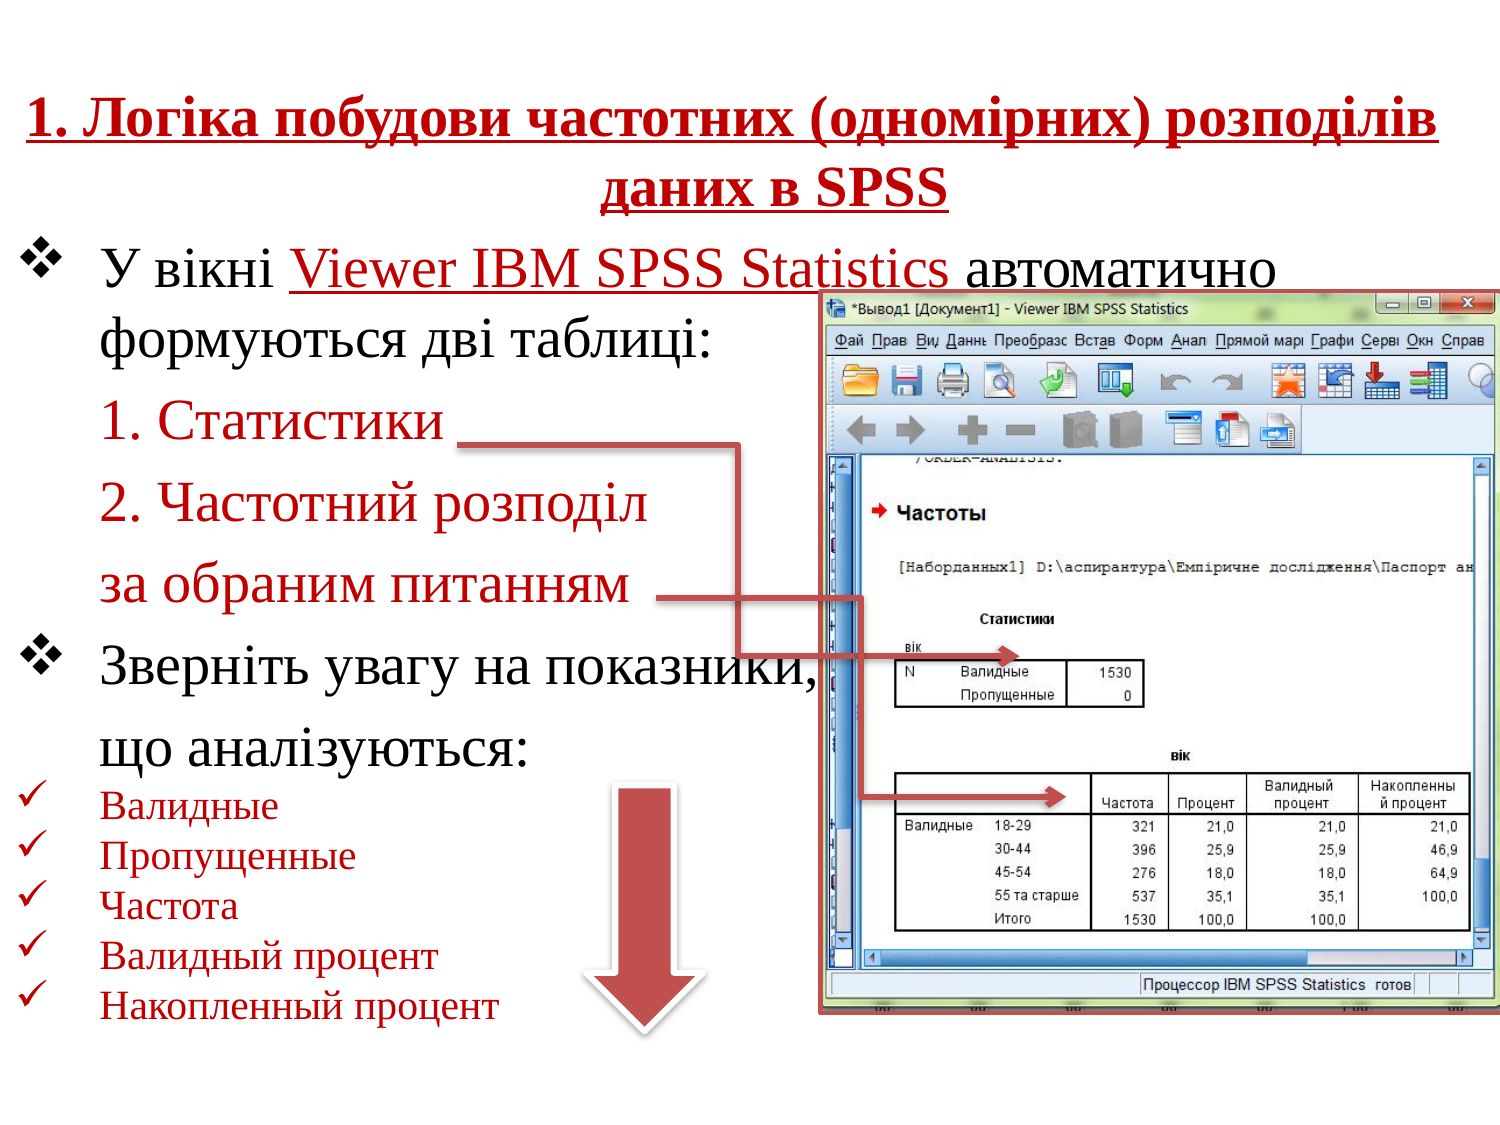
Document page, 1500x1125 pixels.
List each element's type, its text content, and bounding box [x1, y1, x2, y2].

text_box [655, 597, 1067, 798]
text_box [582, 782, 706, 1035]
subtitle 1. Логіка побудови частотних (одномірних) розподілів даних в SPSS У вікні Viewer IBM SPSS Statistics автоматично формуються дві таблиці: 1. Статистики 2. Частотний розподіл за обраним питанням Зверніть увагу на показники, що аналізуються: Валидные Пропущенные Частота Валидный процент Накопленный процент [0, 70, 1465, 997]
picture [822, 292, 1500, 1012]
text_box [456, 445, 1020, 657]
